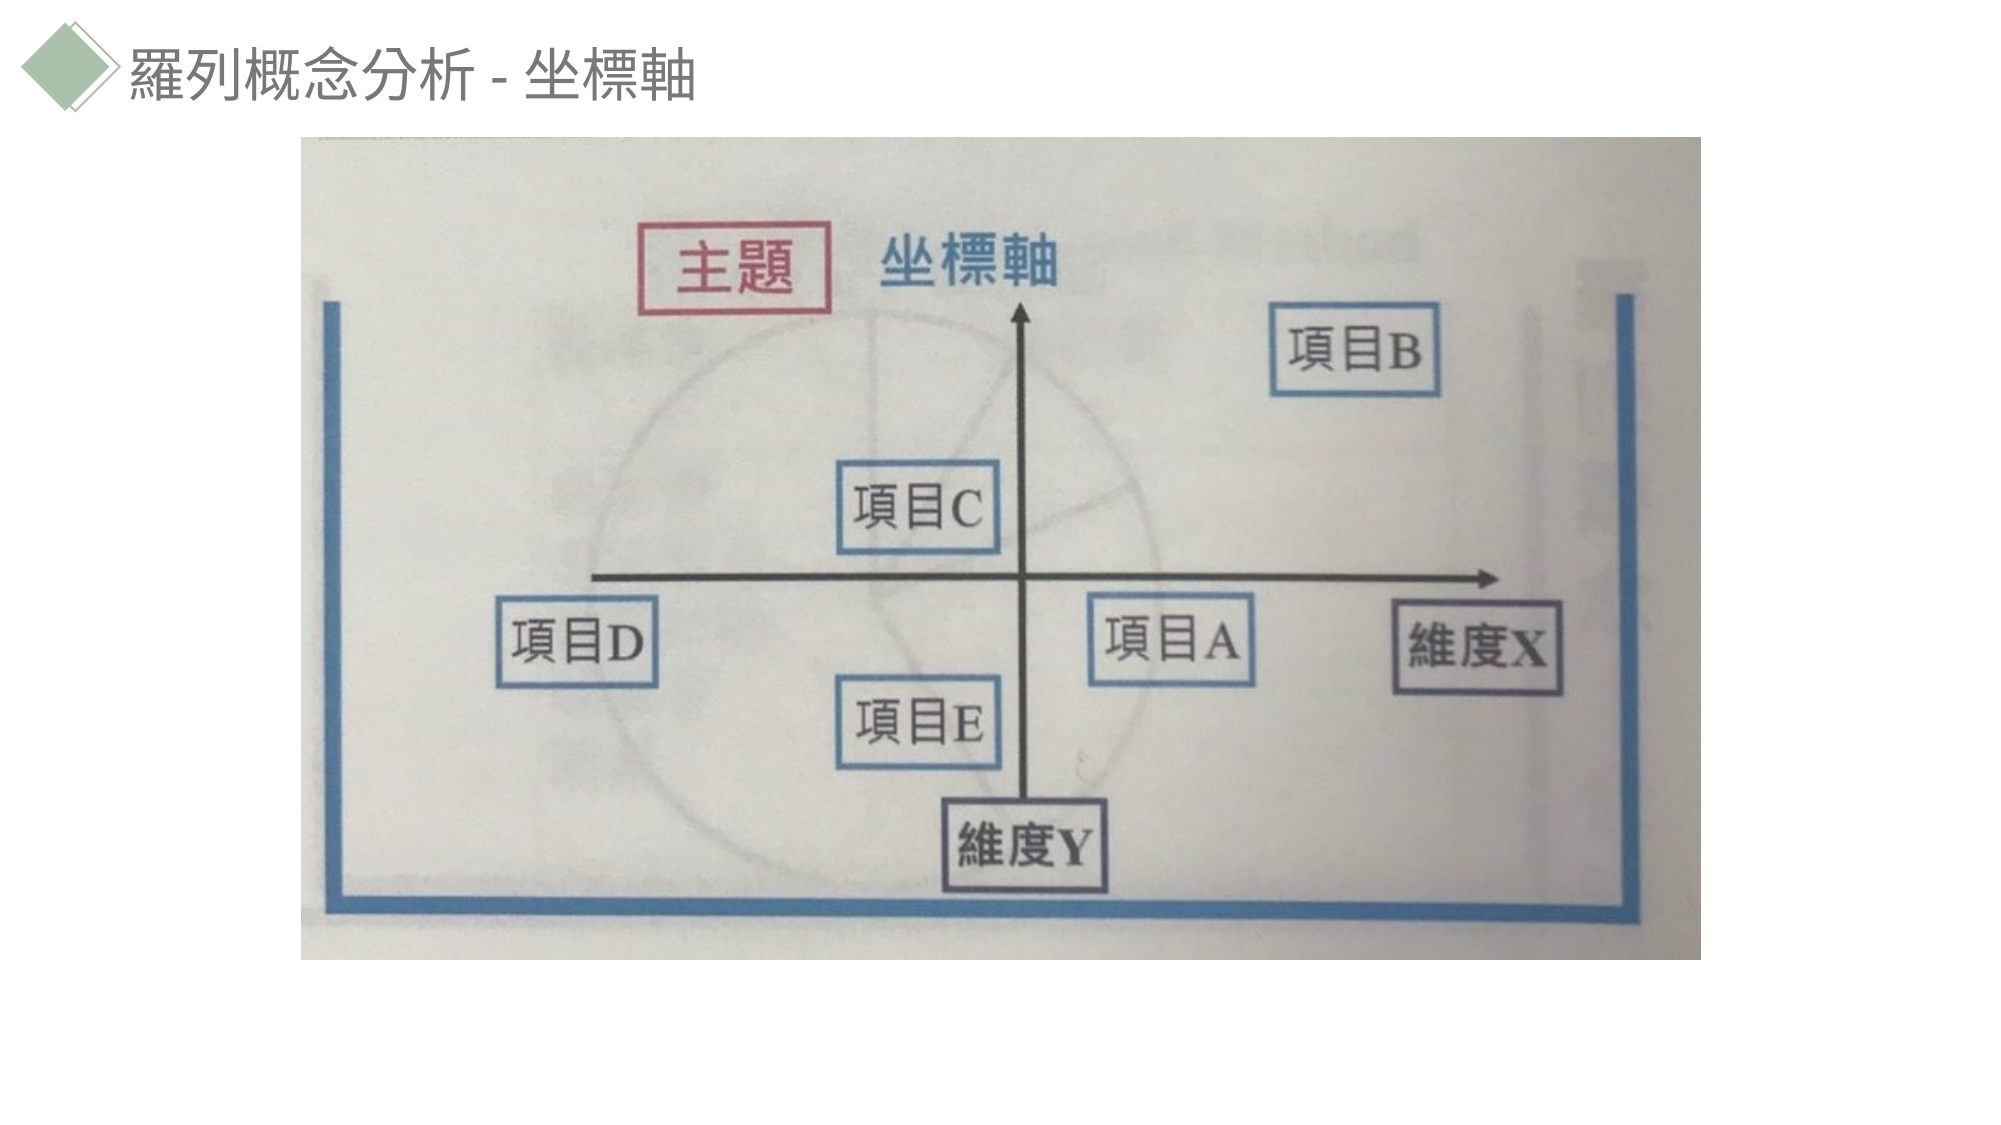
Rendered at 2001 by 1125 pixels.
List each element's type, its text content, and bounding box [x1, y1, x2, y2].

picture [301, 137, 1701, 960]
text_box 羅列概念分析-坐標軸 [112, 31, 713, 116]
